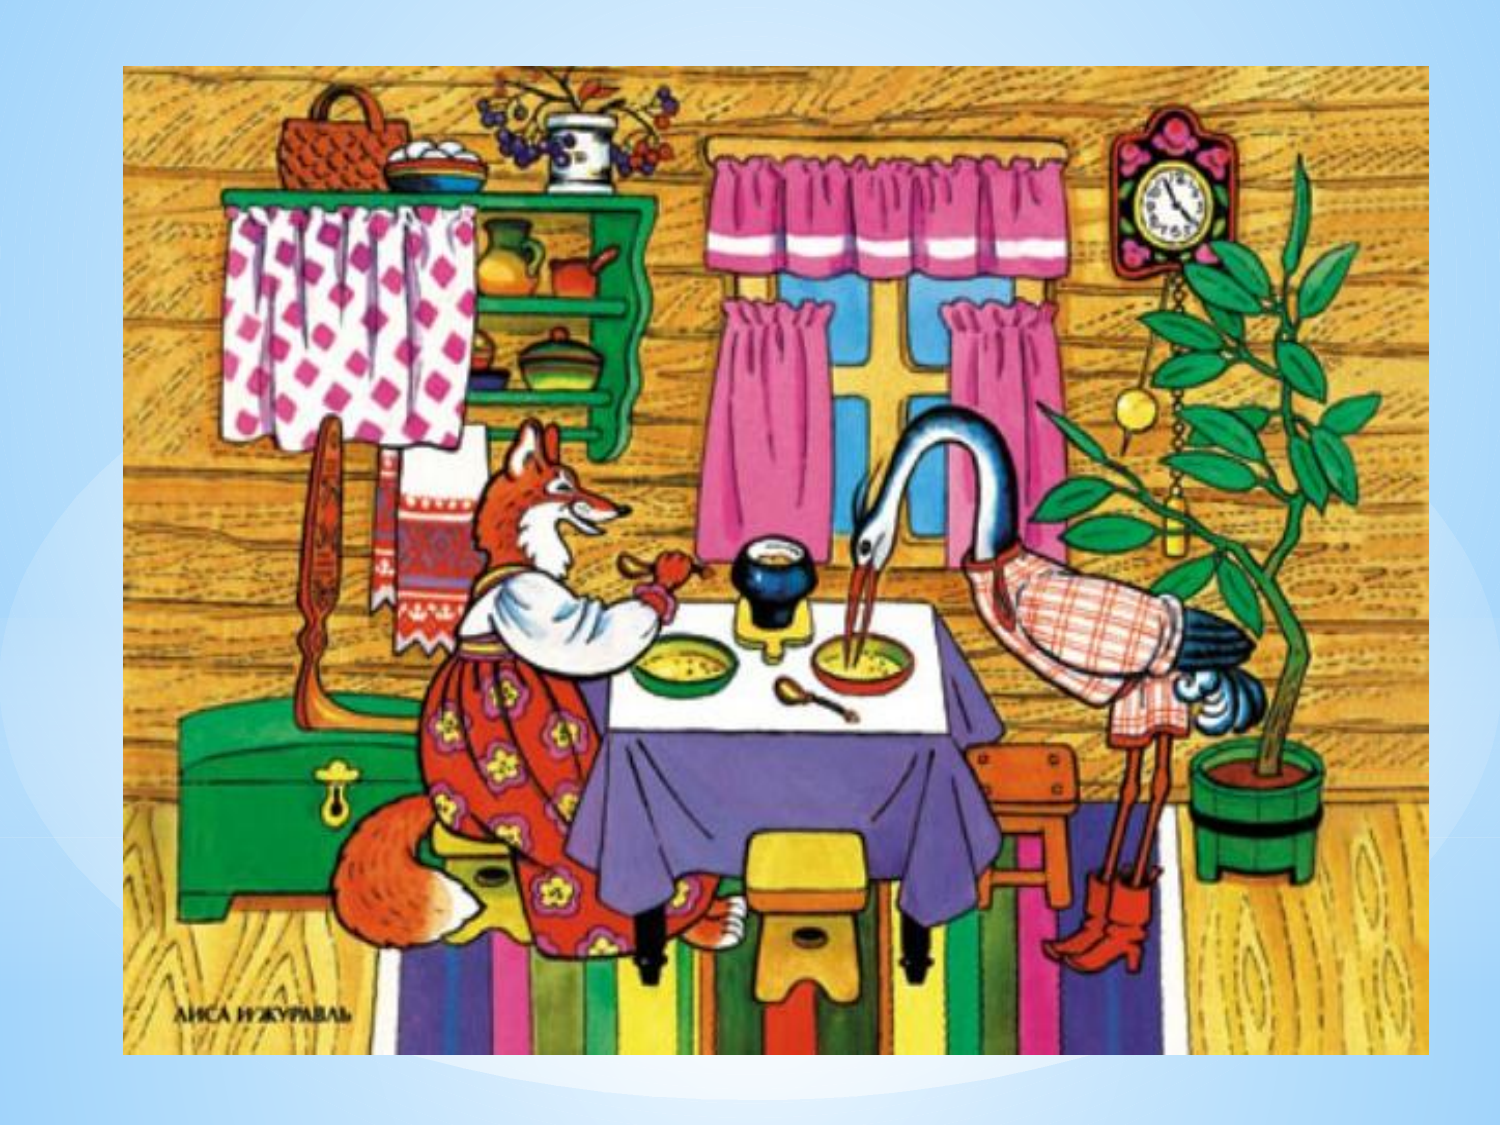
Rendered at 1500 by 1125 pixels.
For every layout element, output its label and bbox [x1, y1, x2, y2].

list [123, 66, 1430, 1055]
